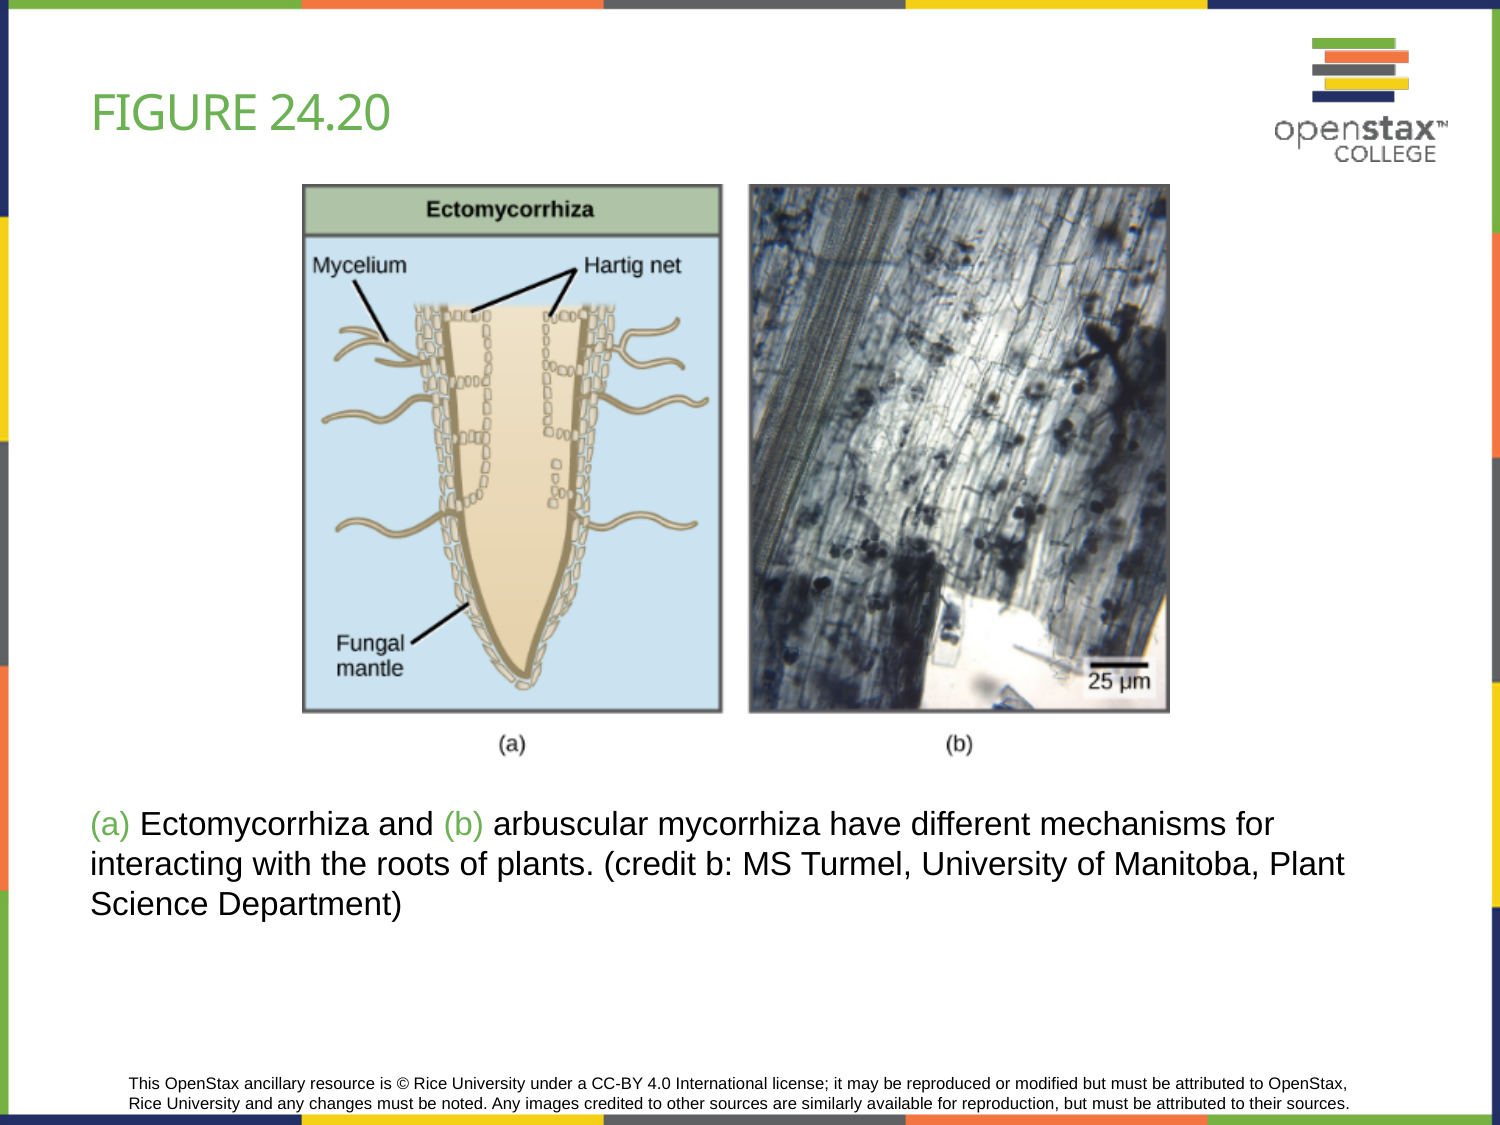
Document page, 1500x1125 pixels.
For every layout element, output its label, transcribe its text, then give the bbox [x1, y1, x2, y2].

list (a) Ectomycorrhiza and (b) arbuscular mycorrhiza have different mechanisms for interacting with the roots of plants. (credit b: MS Turmel, University of Manitoba, Plant Science Department) [75, 794, 1398, 986]
picture [0, 0, 1500, 1125]
footer This OpenStax ancillary resource is © Rice University under a CC-BY 4.0 International license; it may be reproduced or modified but must be attributed to OpenStax, Rice University and any changes must be noted. Any images credited to other sources are similarly available for reproduction, but must be attributed to their sources. [113, 1065, 1398, 1112]
title Figure 24.20 [75, 39, 1273, 148]
